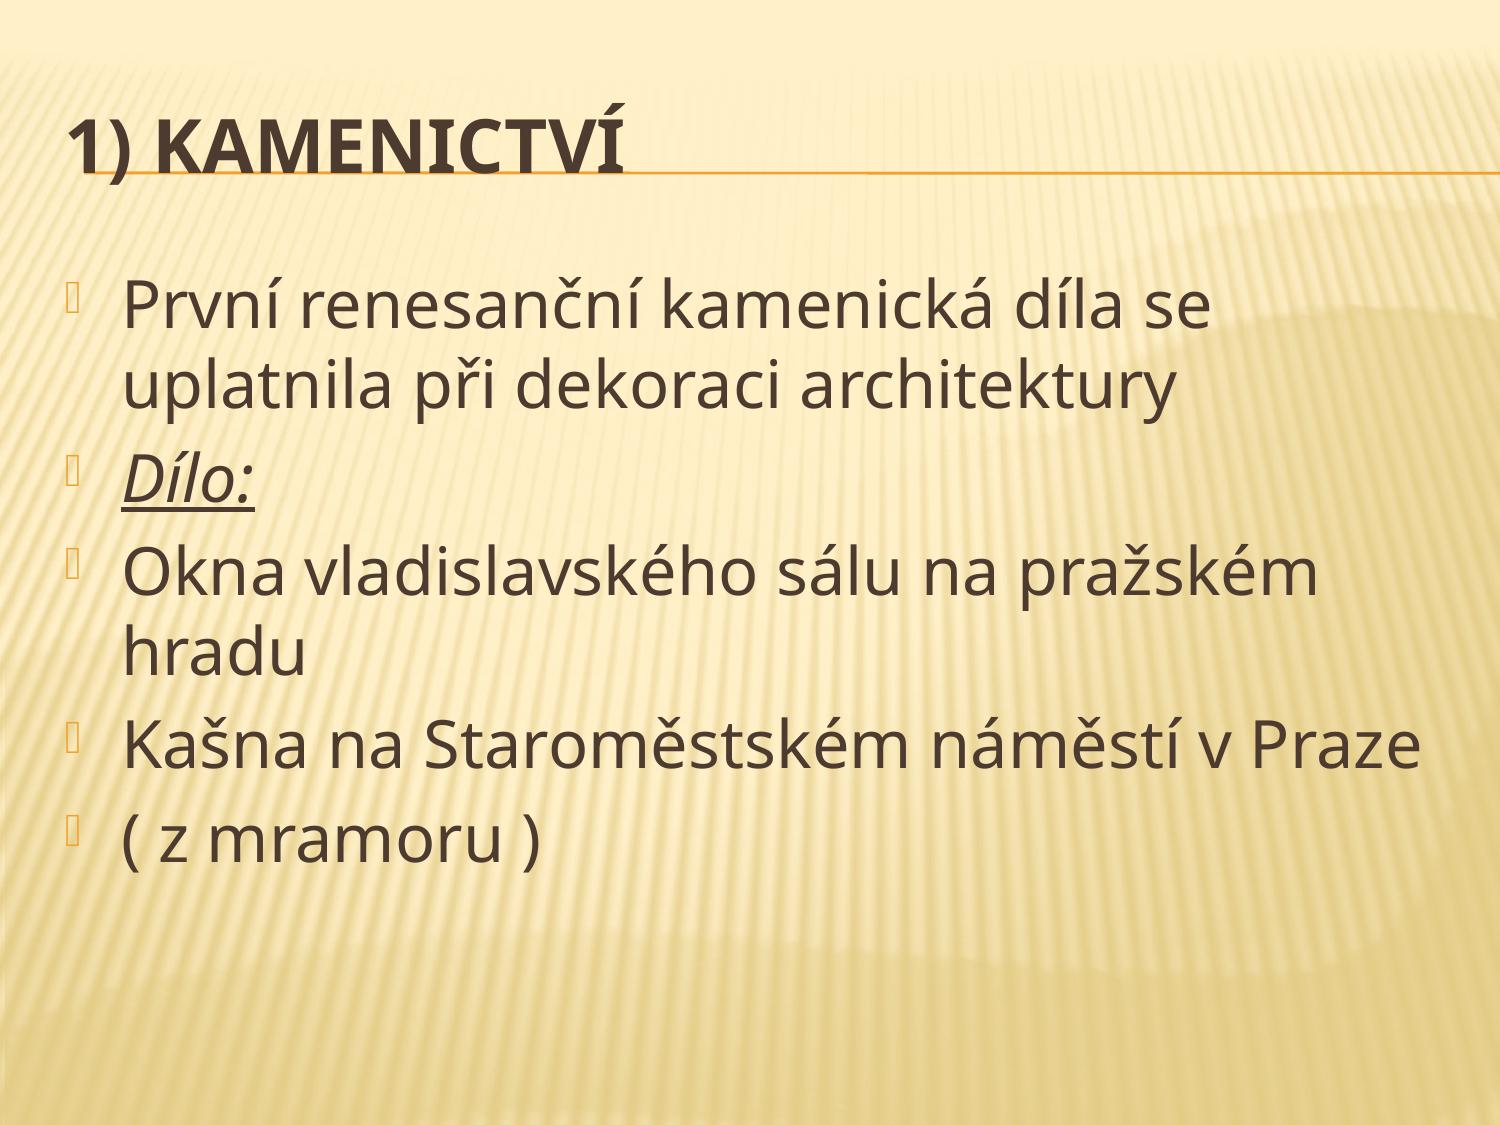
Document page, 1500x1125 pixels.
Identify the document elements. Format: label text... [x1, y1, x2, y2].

list První renesanční kamenická díla se uplatnila při dekoraci architektury Dílo: Okna vladislavského sálu na pražském hradu Kašna na Staroměstském náměstí v Praze ( z mramoru ) [50, 254, 1475, 998]
title 1) KAMENICTVÍ [50, 75, 1475, 213]
